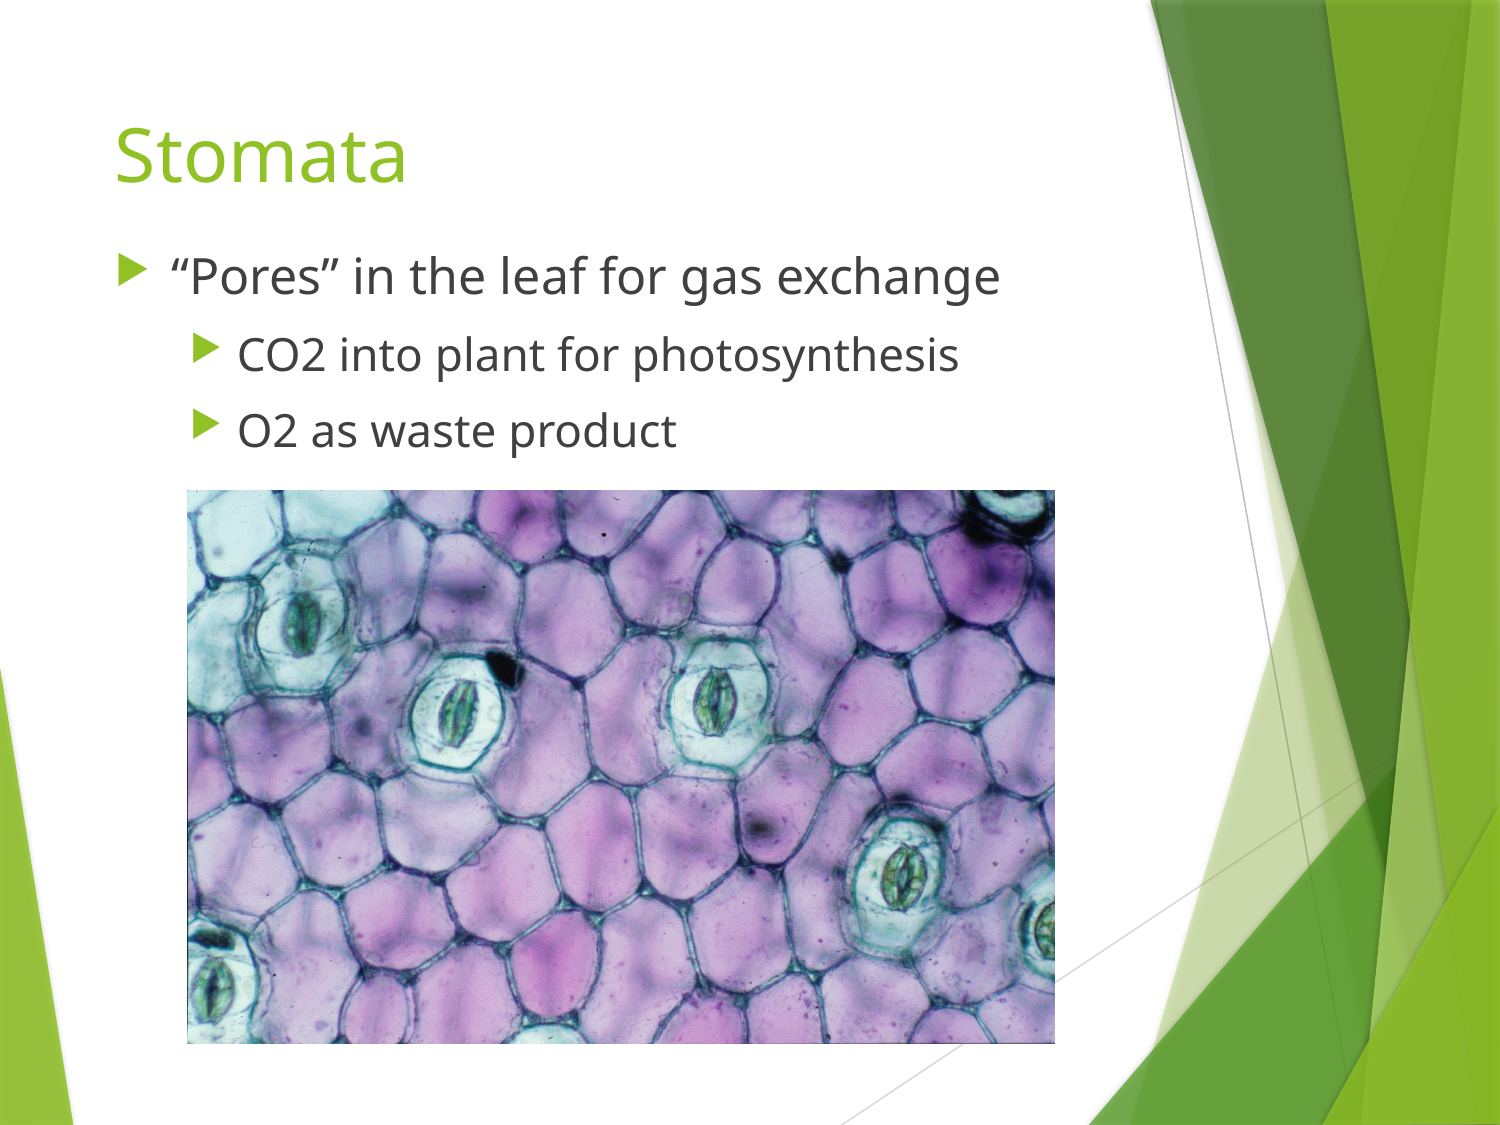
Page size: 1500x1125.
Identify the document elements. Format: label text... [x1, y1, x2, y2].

title Stomata [99, 99, 1142, 224]
list “Pores” in the leaf for gas exchange CO2 into plant for photosynthesis O2 as waste product [99, 237, 1142, 992]
picture [186, 490, 1055, 1044]
